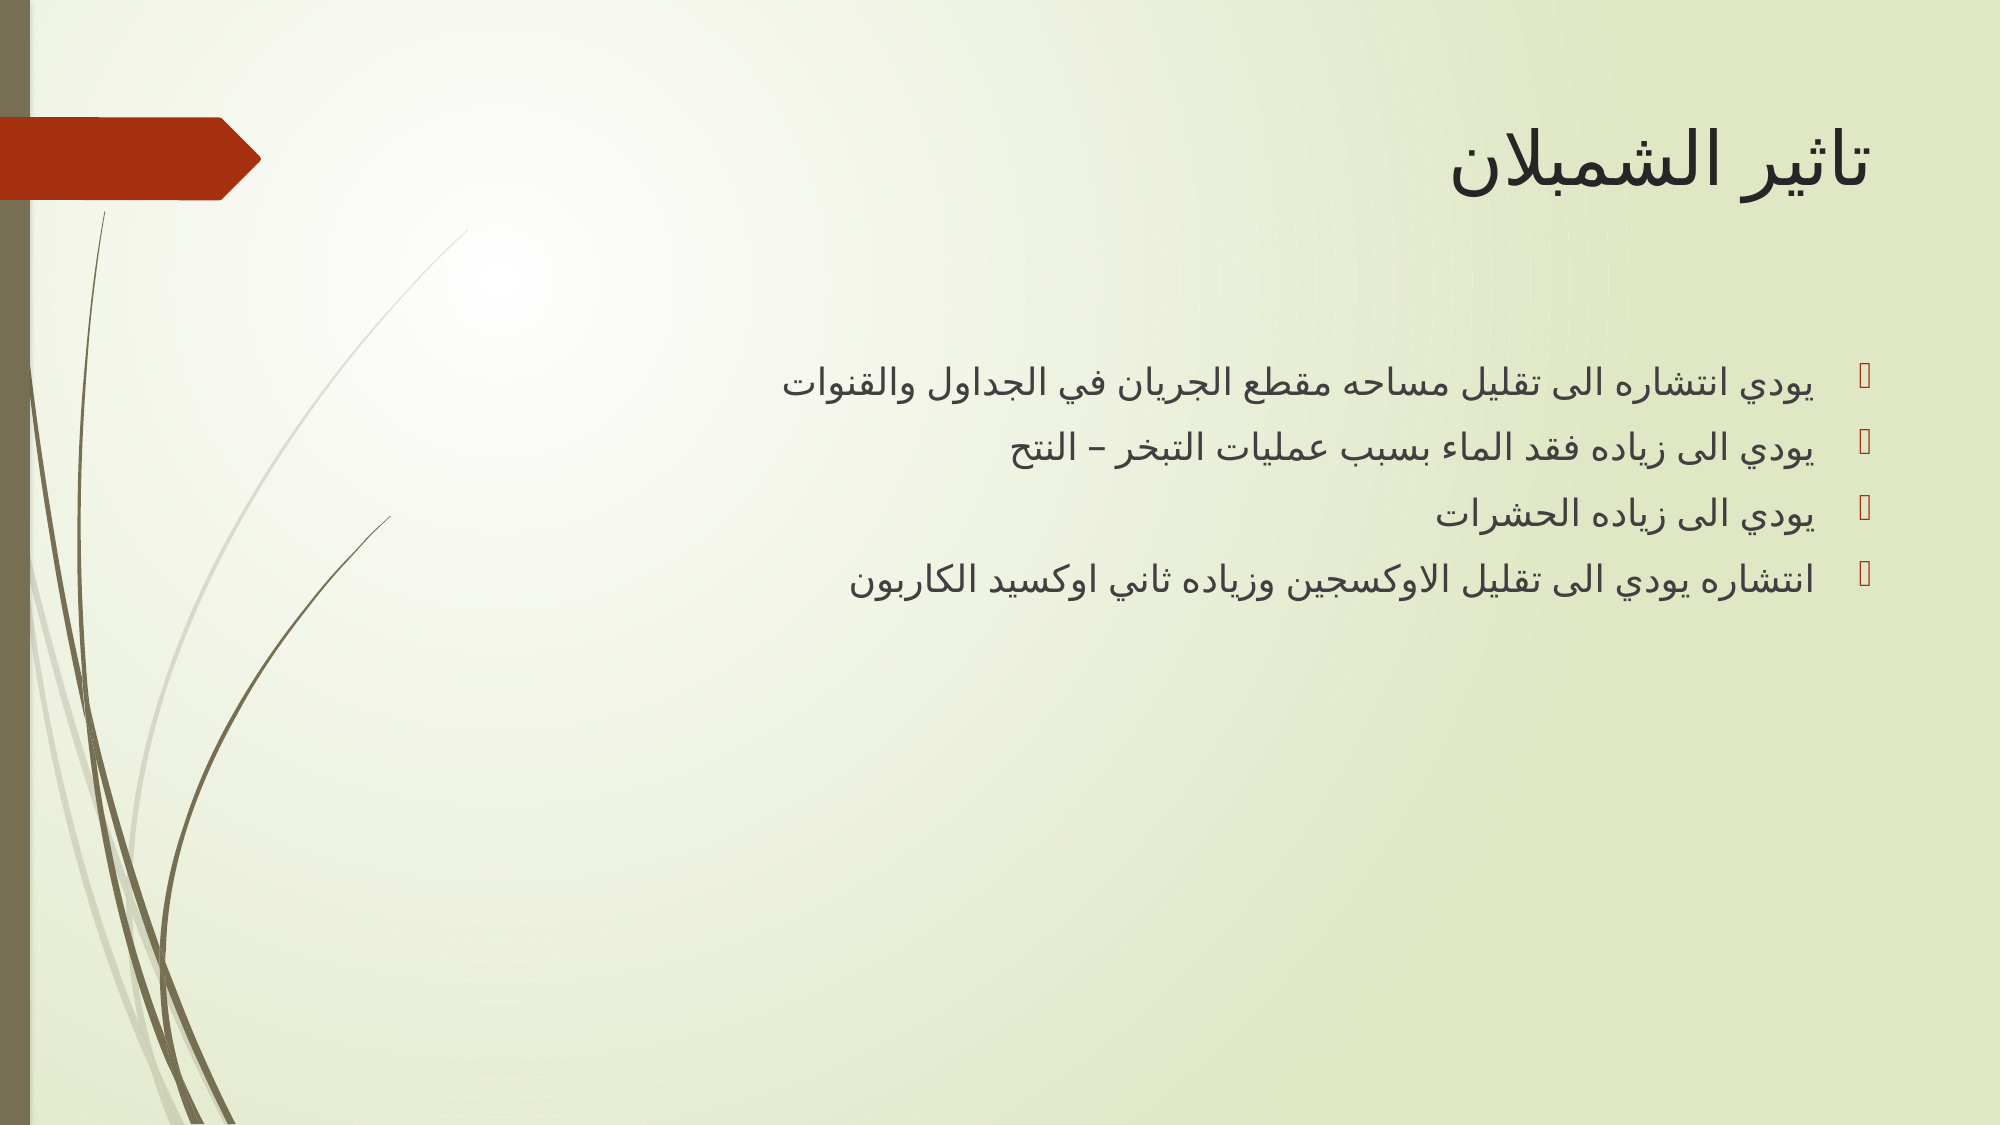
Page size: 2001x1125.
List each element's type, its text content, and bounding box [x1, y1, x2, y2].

title تاثير الشمبلان [425, 102, 1888, 313]
list يودي انتشاره الى تقليل مساحه مقطع الجريان في الجداول والقنوات يودي الى زياده فقد الماء بسبب عمليات التبخر – النتح يودي الى زياده الحشرات انتشاره يودي الى تقليل الاوكسجين وزياده ثاني اوكسيد الكاربون [424, 350, 1888, 970]
